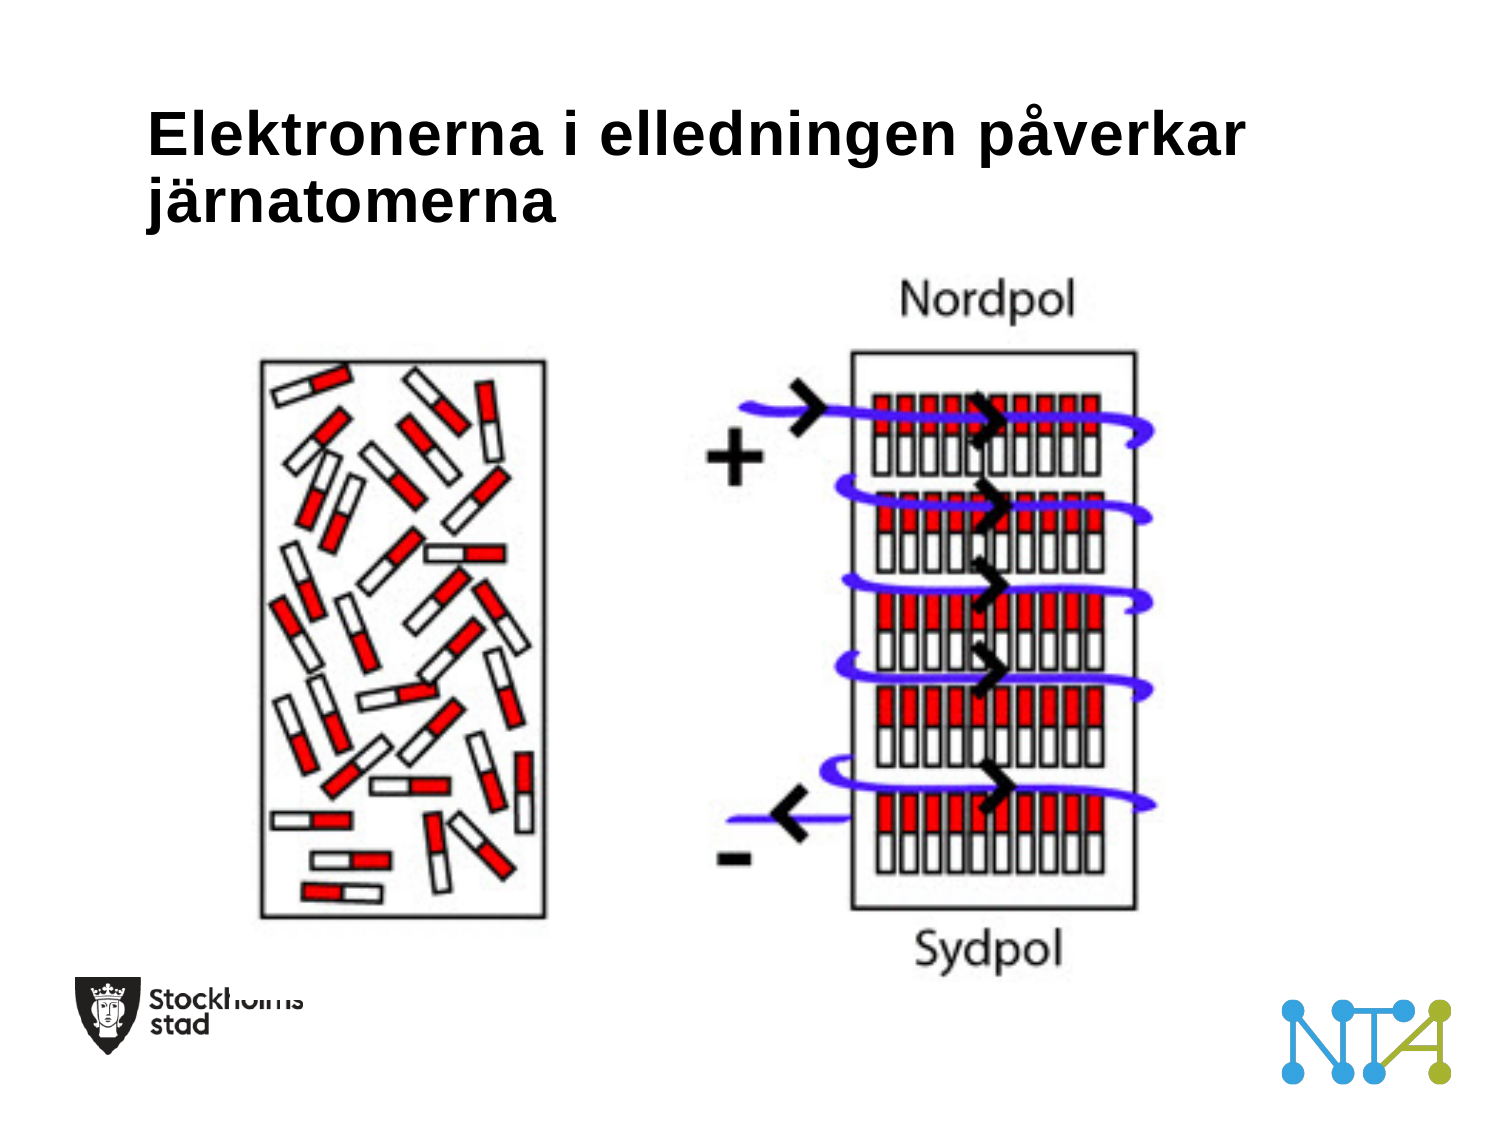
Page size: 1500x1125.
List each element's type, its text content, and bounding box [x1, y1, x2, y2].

title Elektronerna i elledningen påverkar järnatomerna [147, 101, 1400, 244]
picture [1280, 996, 1453, 1088]
picture [75, 252, 1225, 1055]
